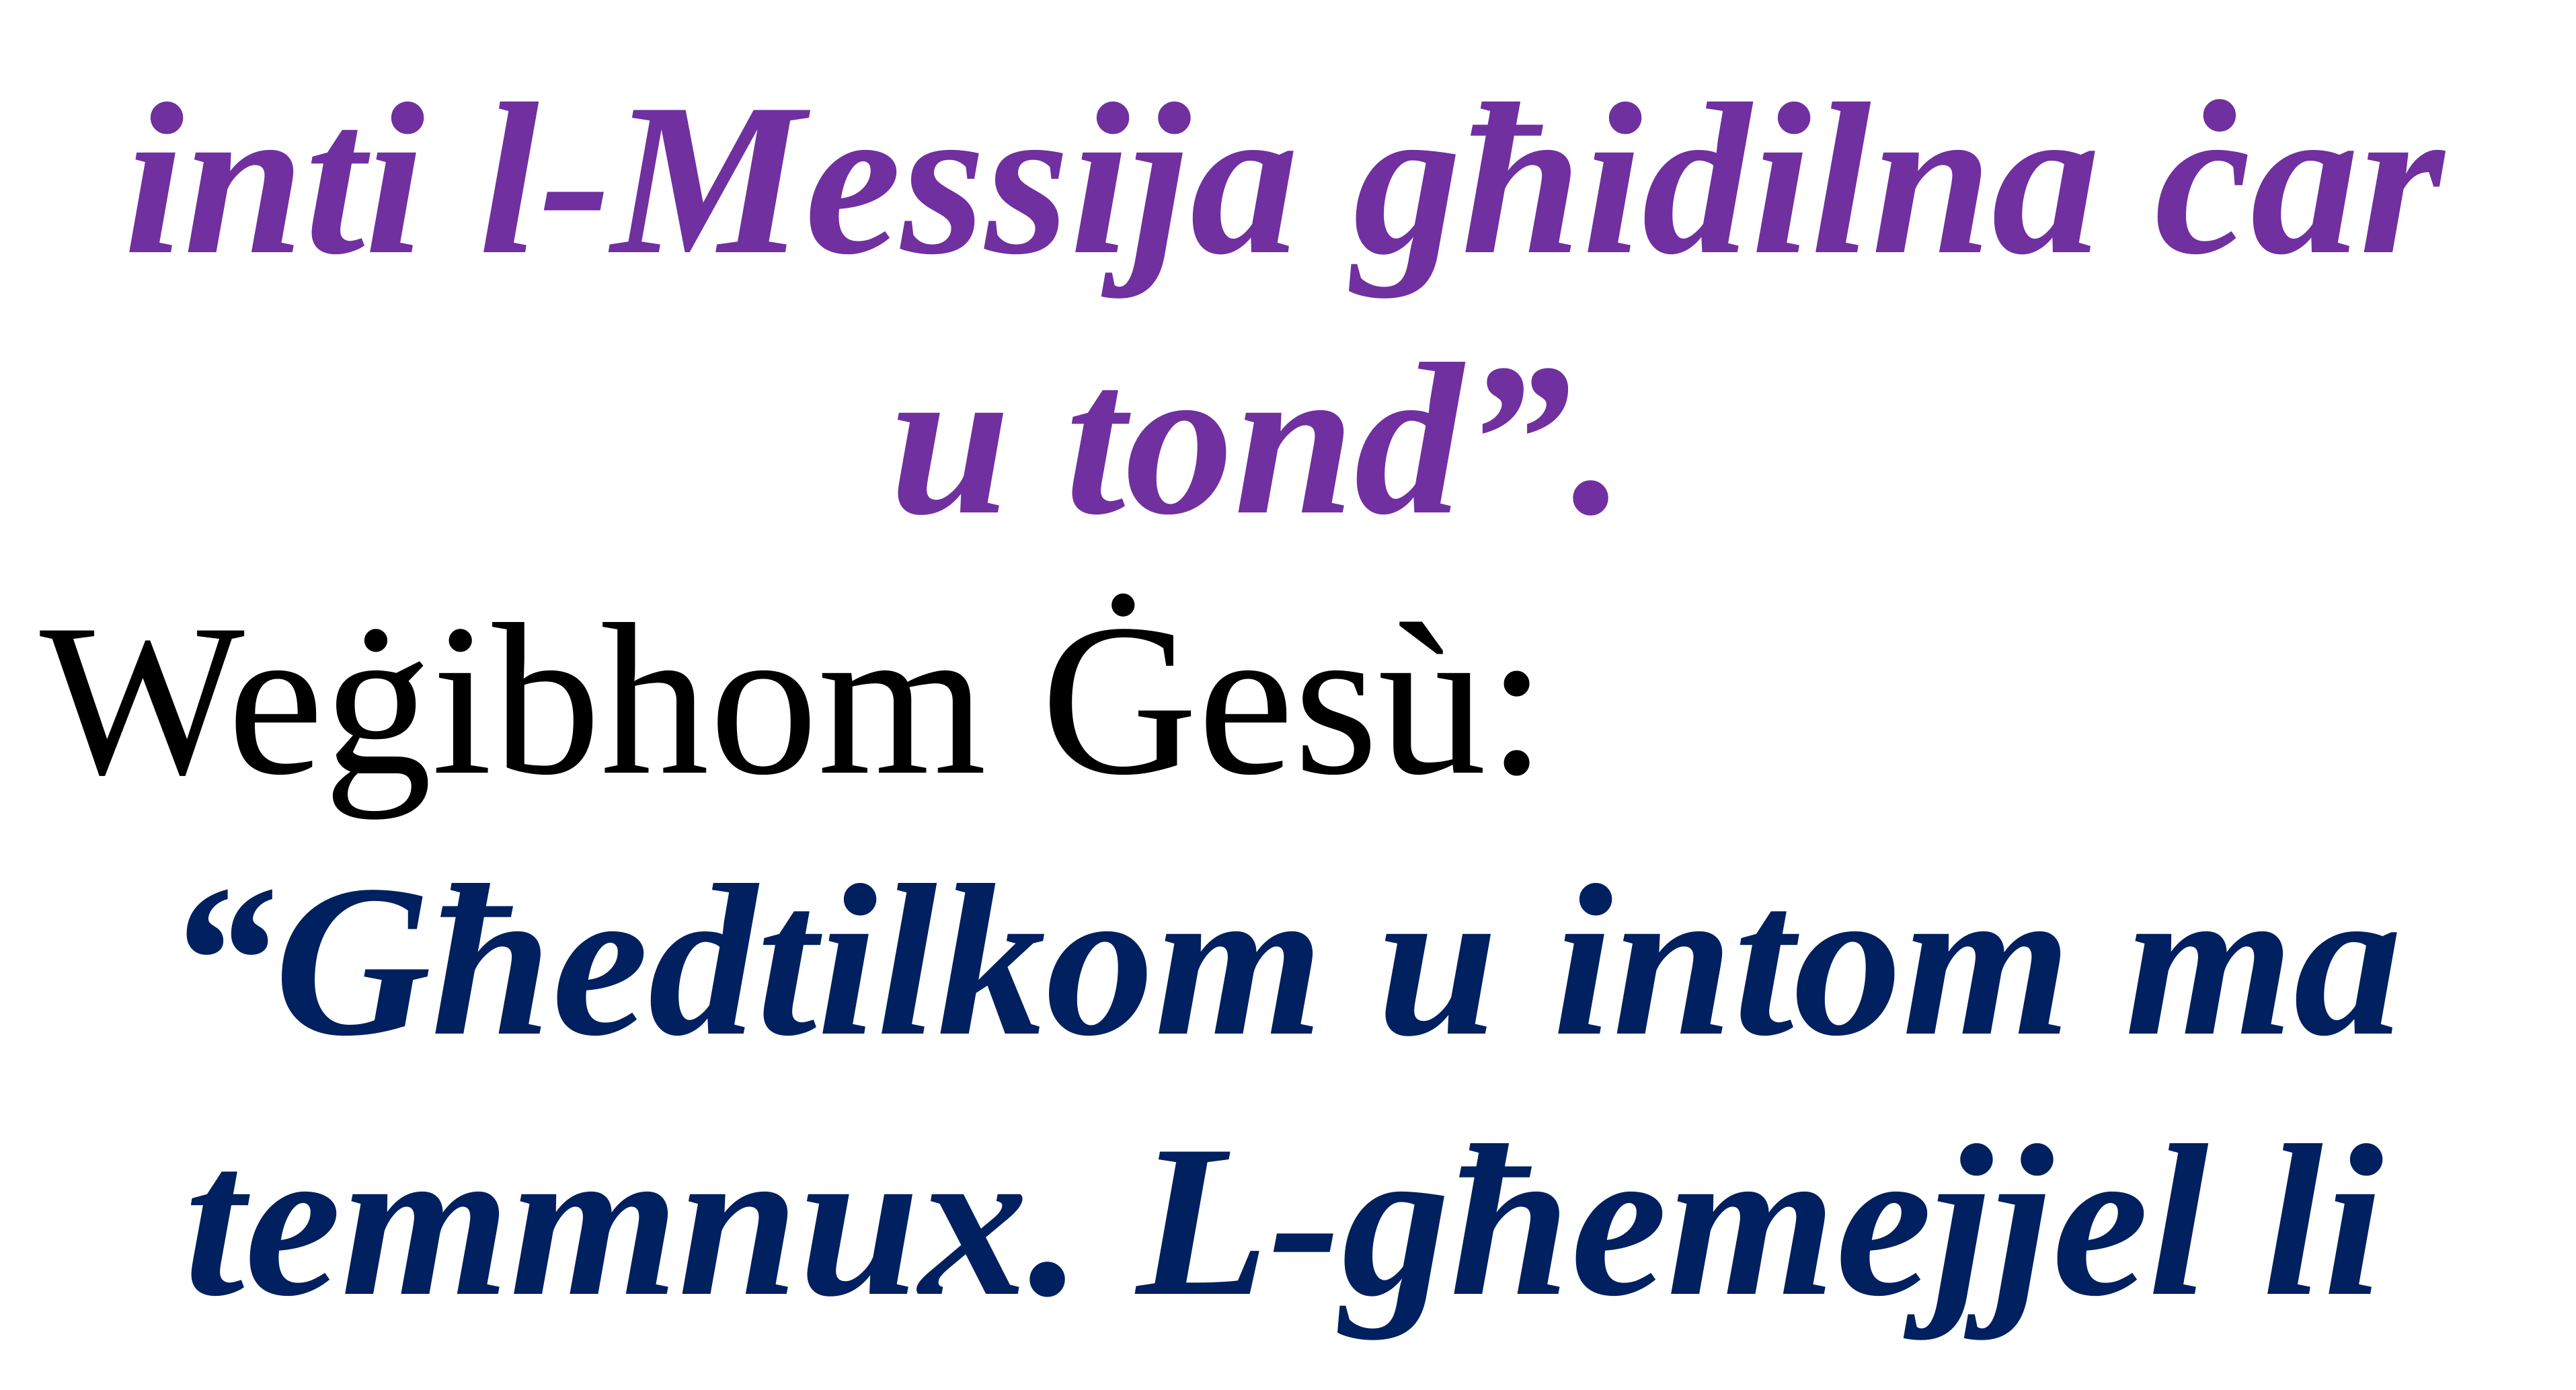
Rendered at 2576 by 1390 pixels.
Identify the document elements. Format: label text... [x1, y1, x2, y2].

text_box inti l-Messija għidilna ċar u tond”. Weġibhom Ġesù: “Għedtilkom u intom ma temmnux. L-għemejjel li [17, 24, 2554, 1350]
